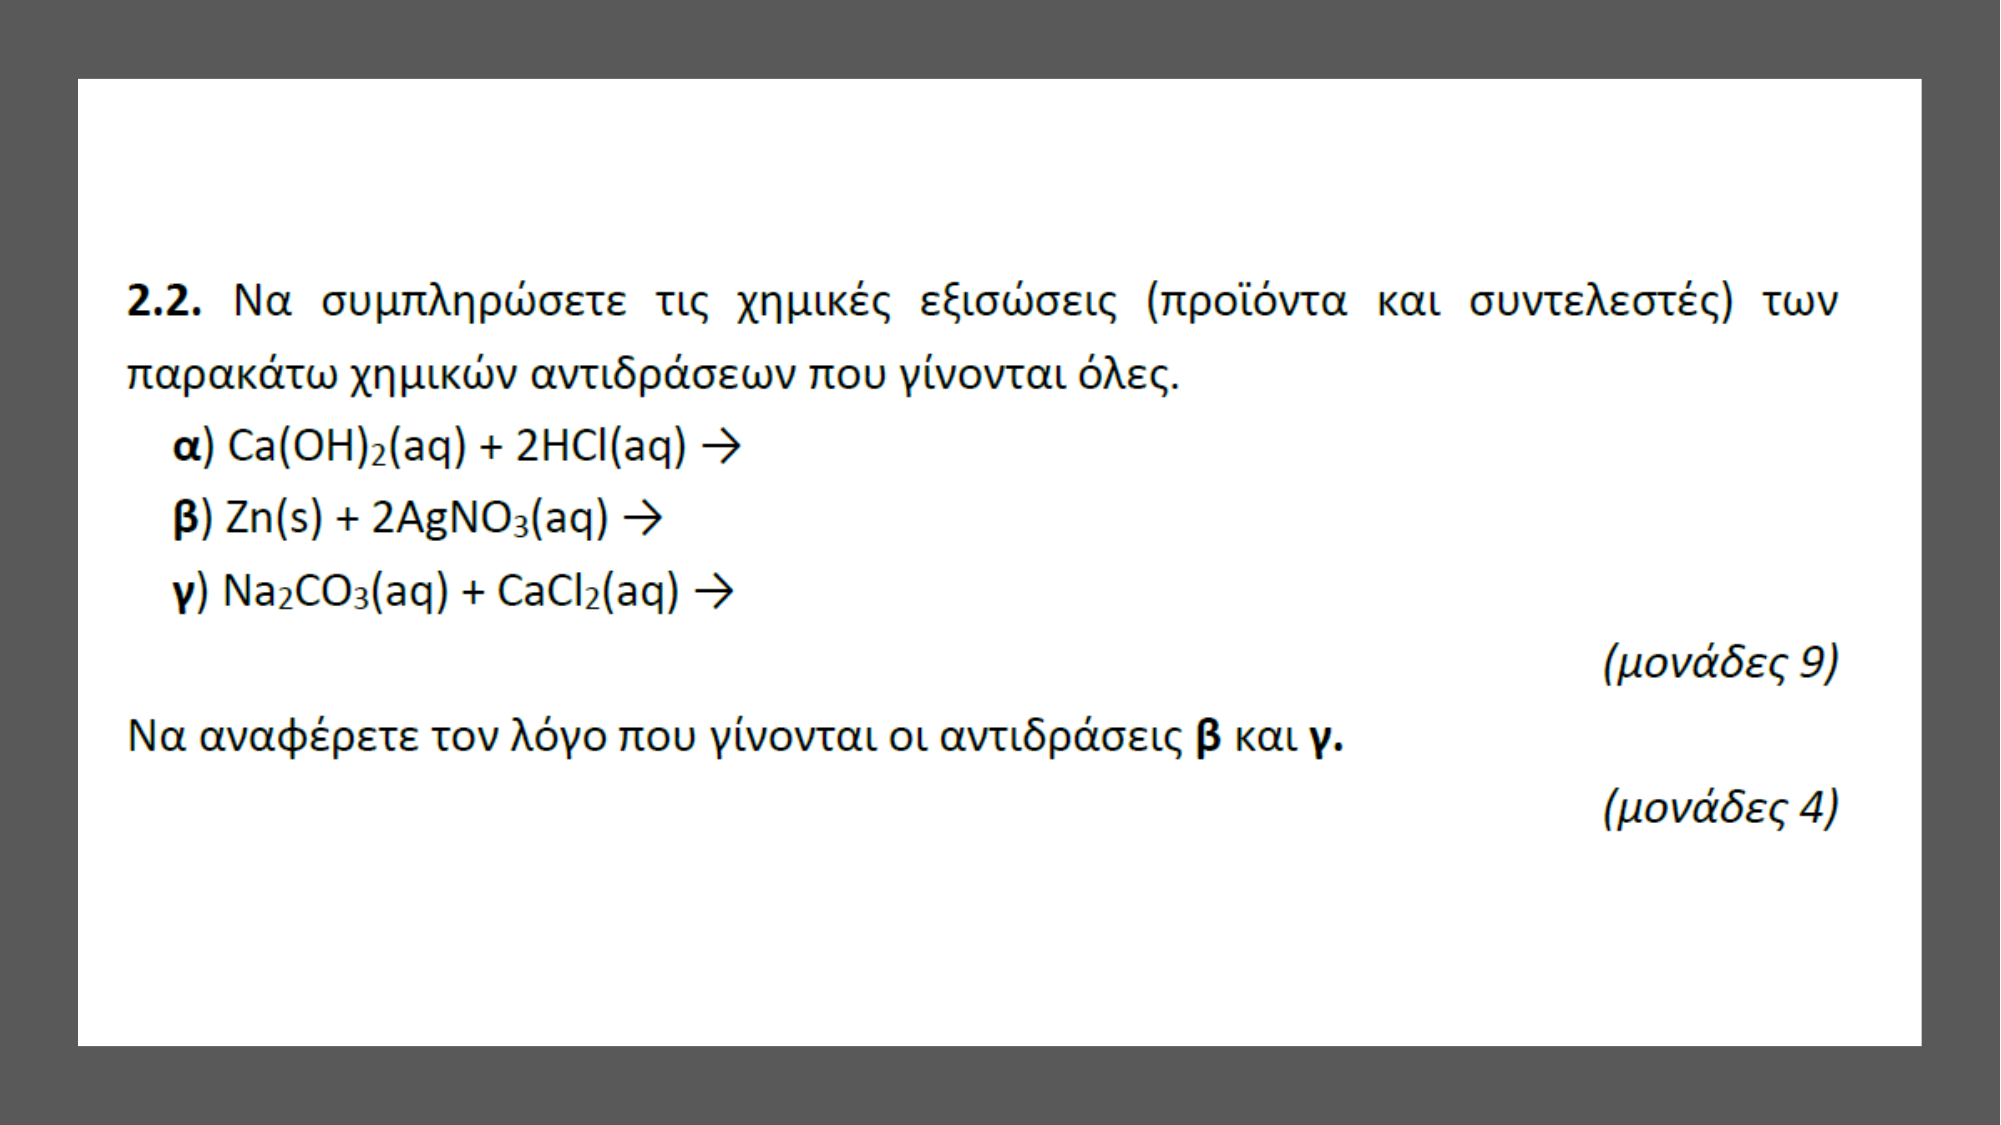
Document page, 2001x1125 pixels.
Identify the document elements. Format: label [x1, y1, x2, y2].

text_box [0, 0, 2000, 1125]
text_box [77, 78, 1923, 1047]
picture [105, 264, 1895, 861]
